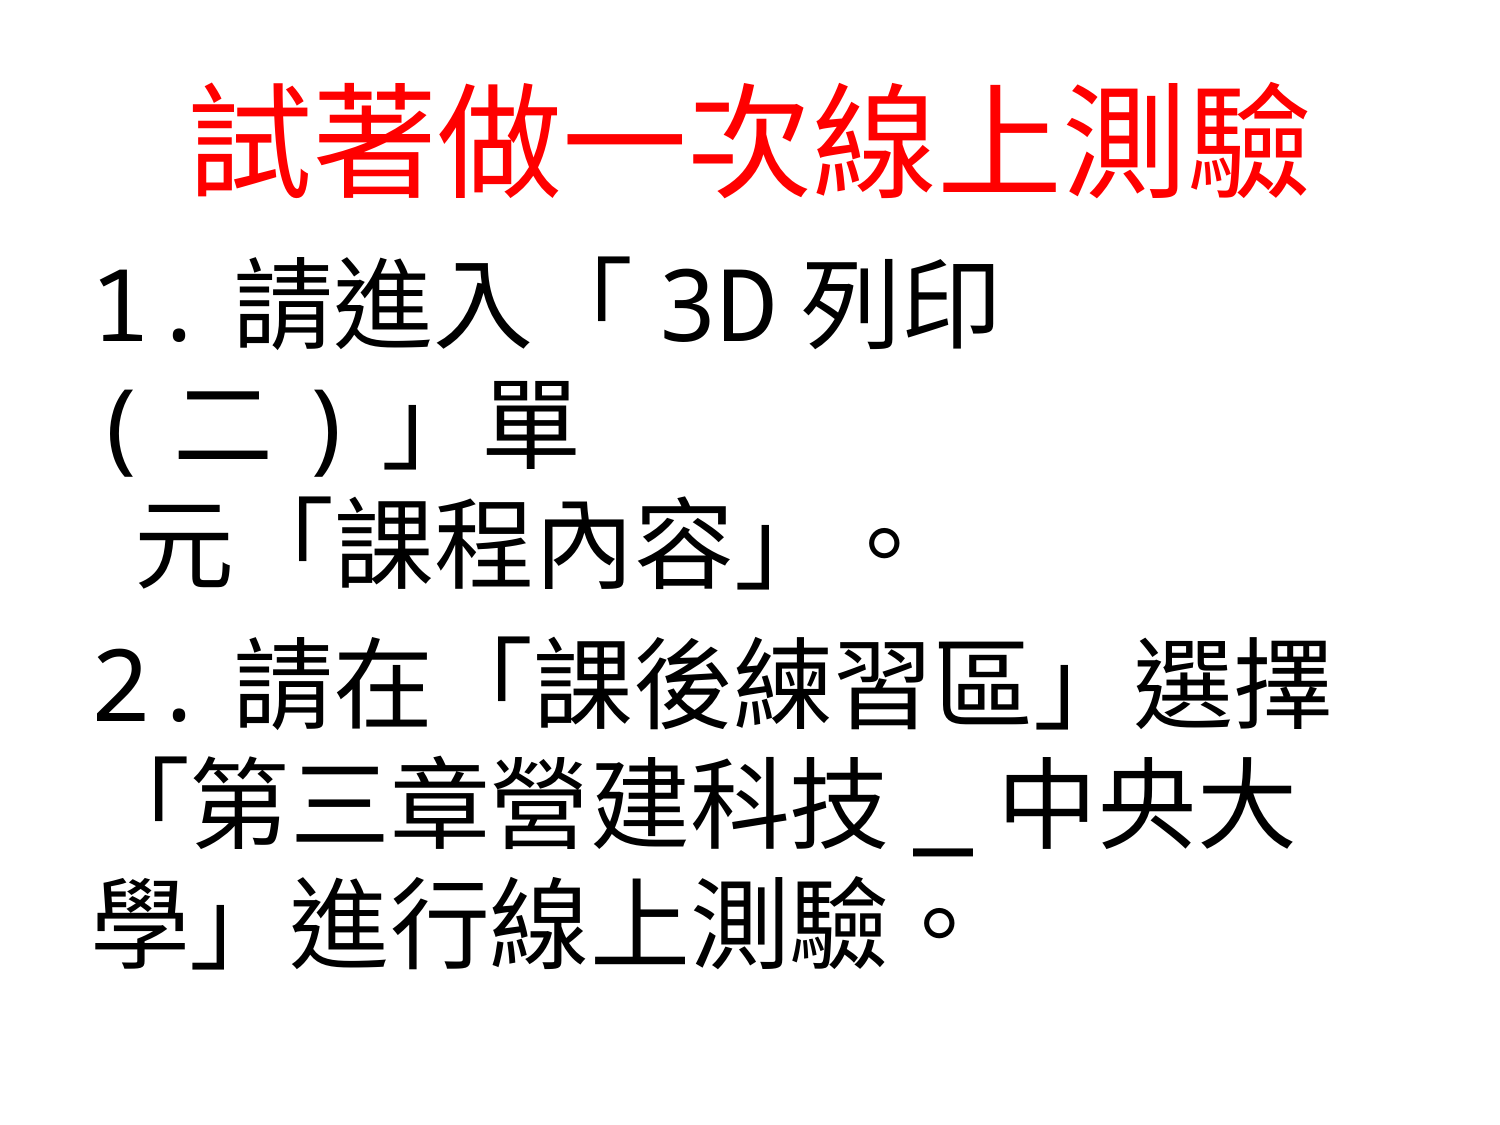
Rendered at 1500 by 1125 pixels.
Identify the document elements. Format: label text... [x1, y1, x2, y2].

title 試著做一次線上測驗 [75, 45, 1425, 233]
list 1.請進入「3D列印(二)」單 元「課程內容」。 2.請在「課後練習區」選擇「第三章營建科技_中央大學」進行線上測驗。 [75, 234, 1425, 1090]
